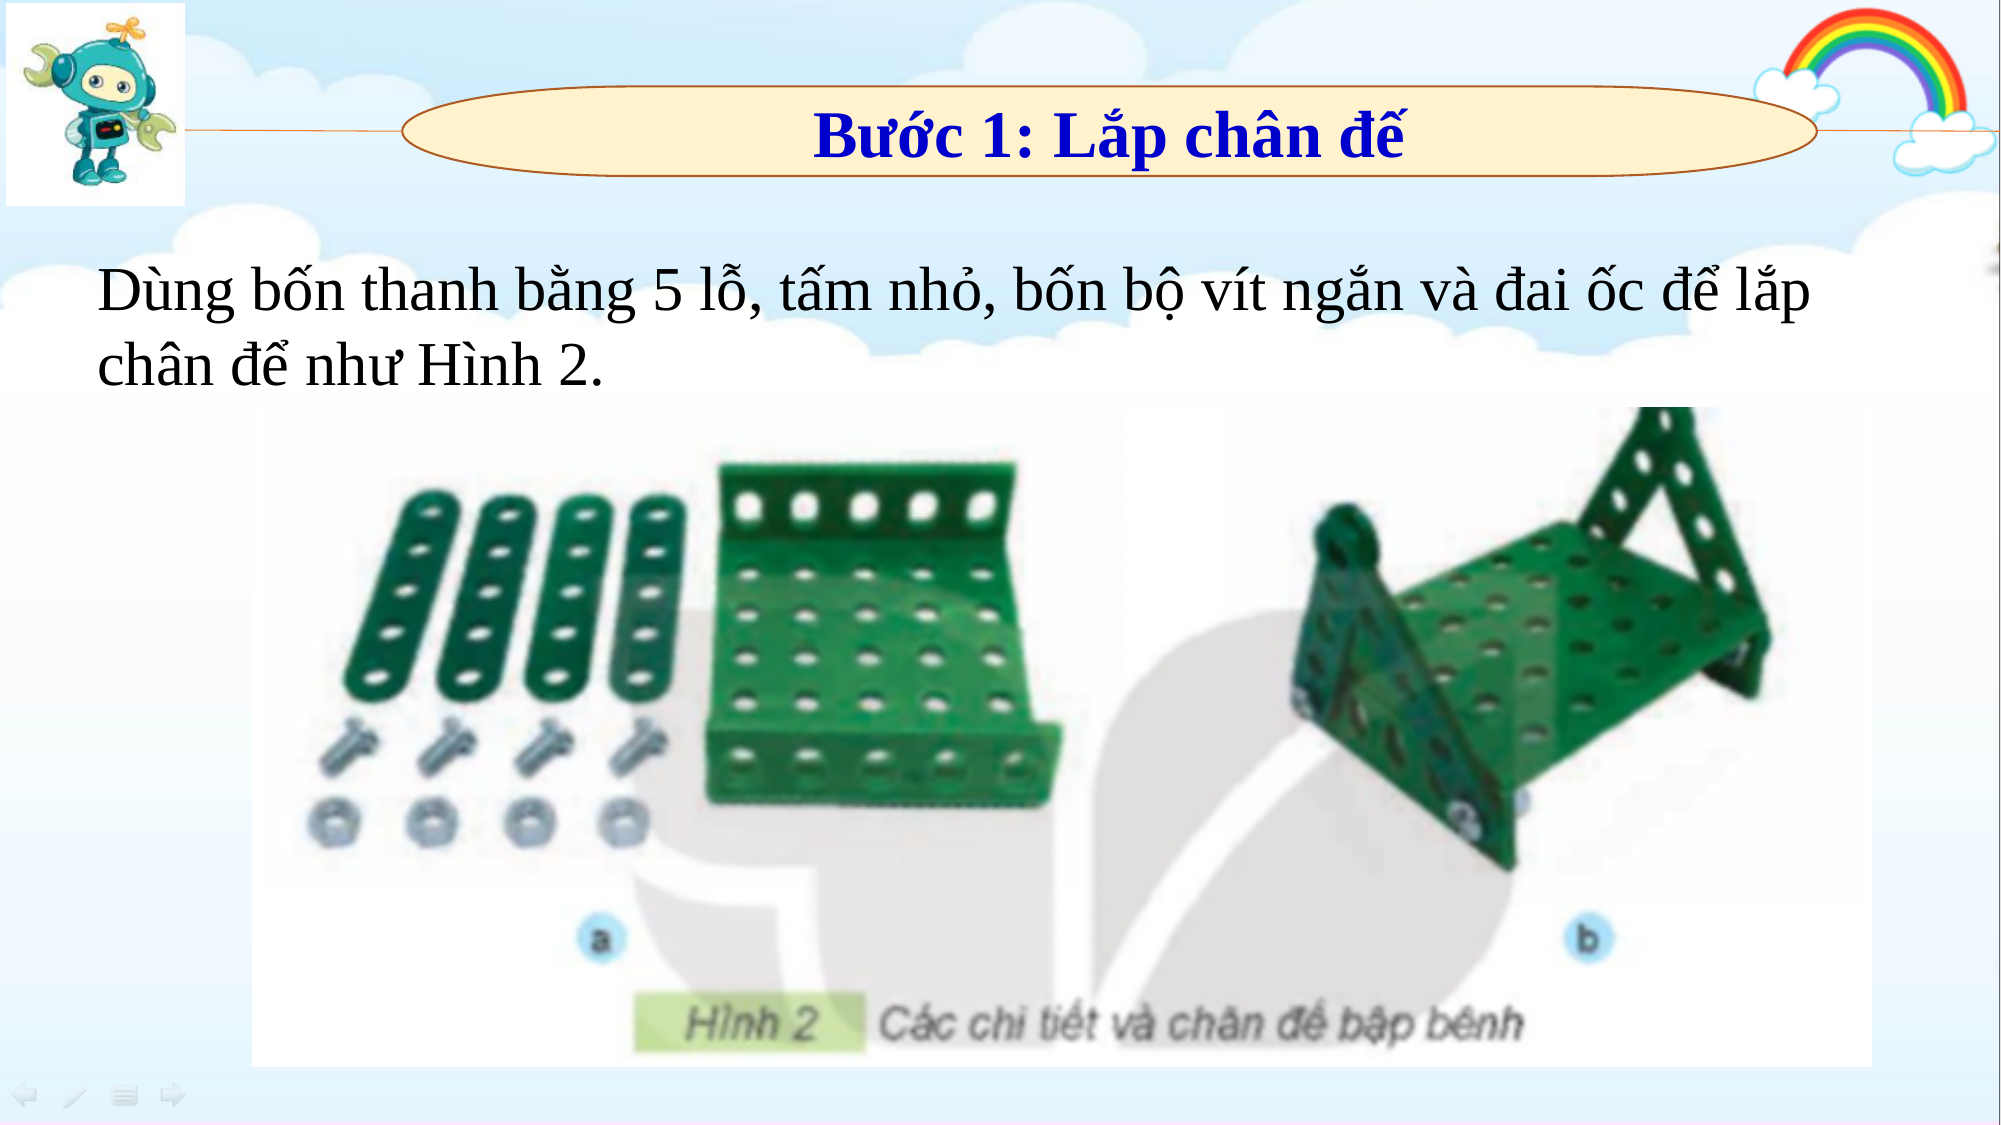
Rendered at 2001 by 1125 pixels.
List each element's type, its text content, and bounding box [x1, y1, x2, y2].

text_box Dùng bốn thanh bằng 5 lỗ, tấm nhỏ, bốn bộ vít ngắn và đai ốc để lắp chân để như Hình 2. [82, 240, 1950, 406]
picture [0, 0, 2001, 1125]
text_box Bước 1: Lắp chân đế [401, 85, 1818, 178]
